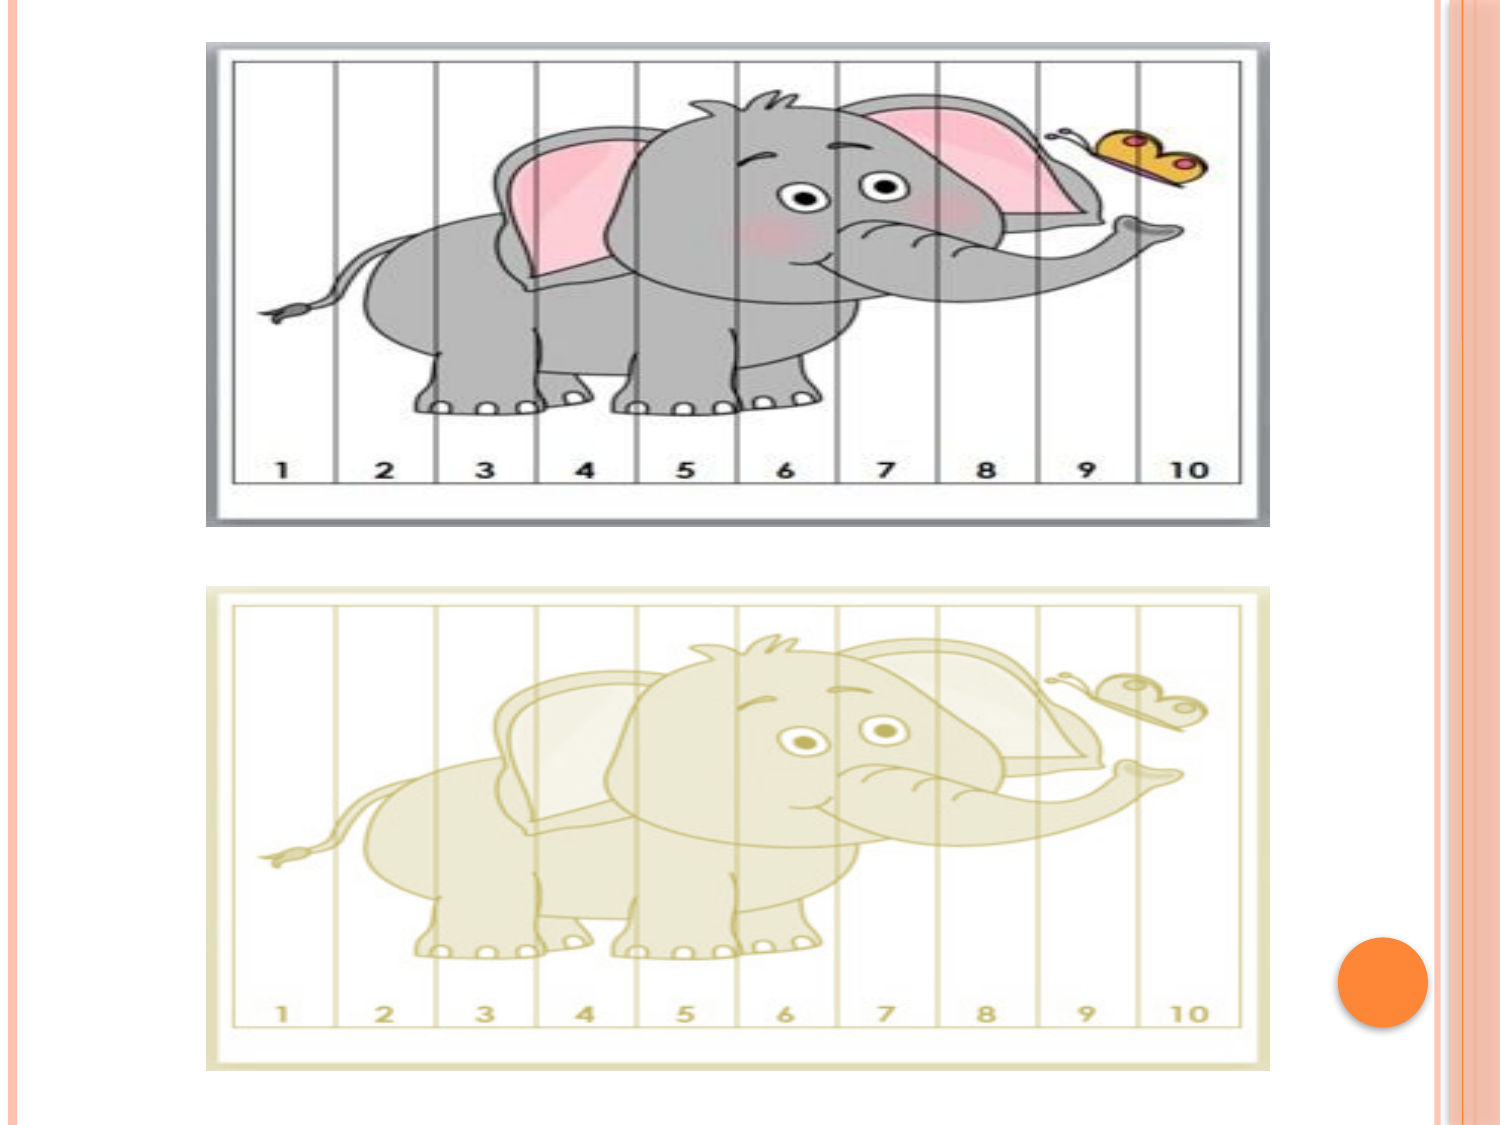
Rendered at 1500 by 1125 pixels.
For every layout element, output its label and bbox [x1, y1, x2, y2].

picture [206, 585, 1271, 1071]
picture [206, 42, 1271, 528]
